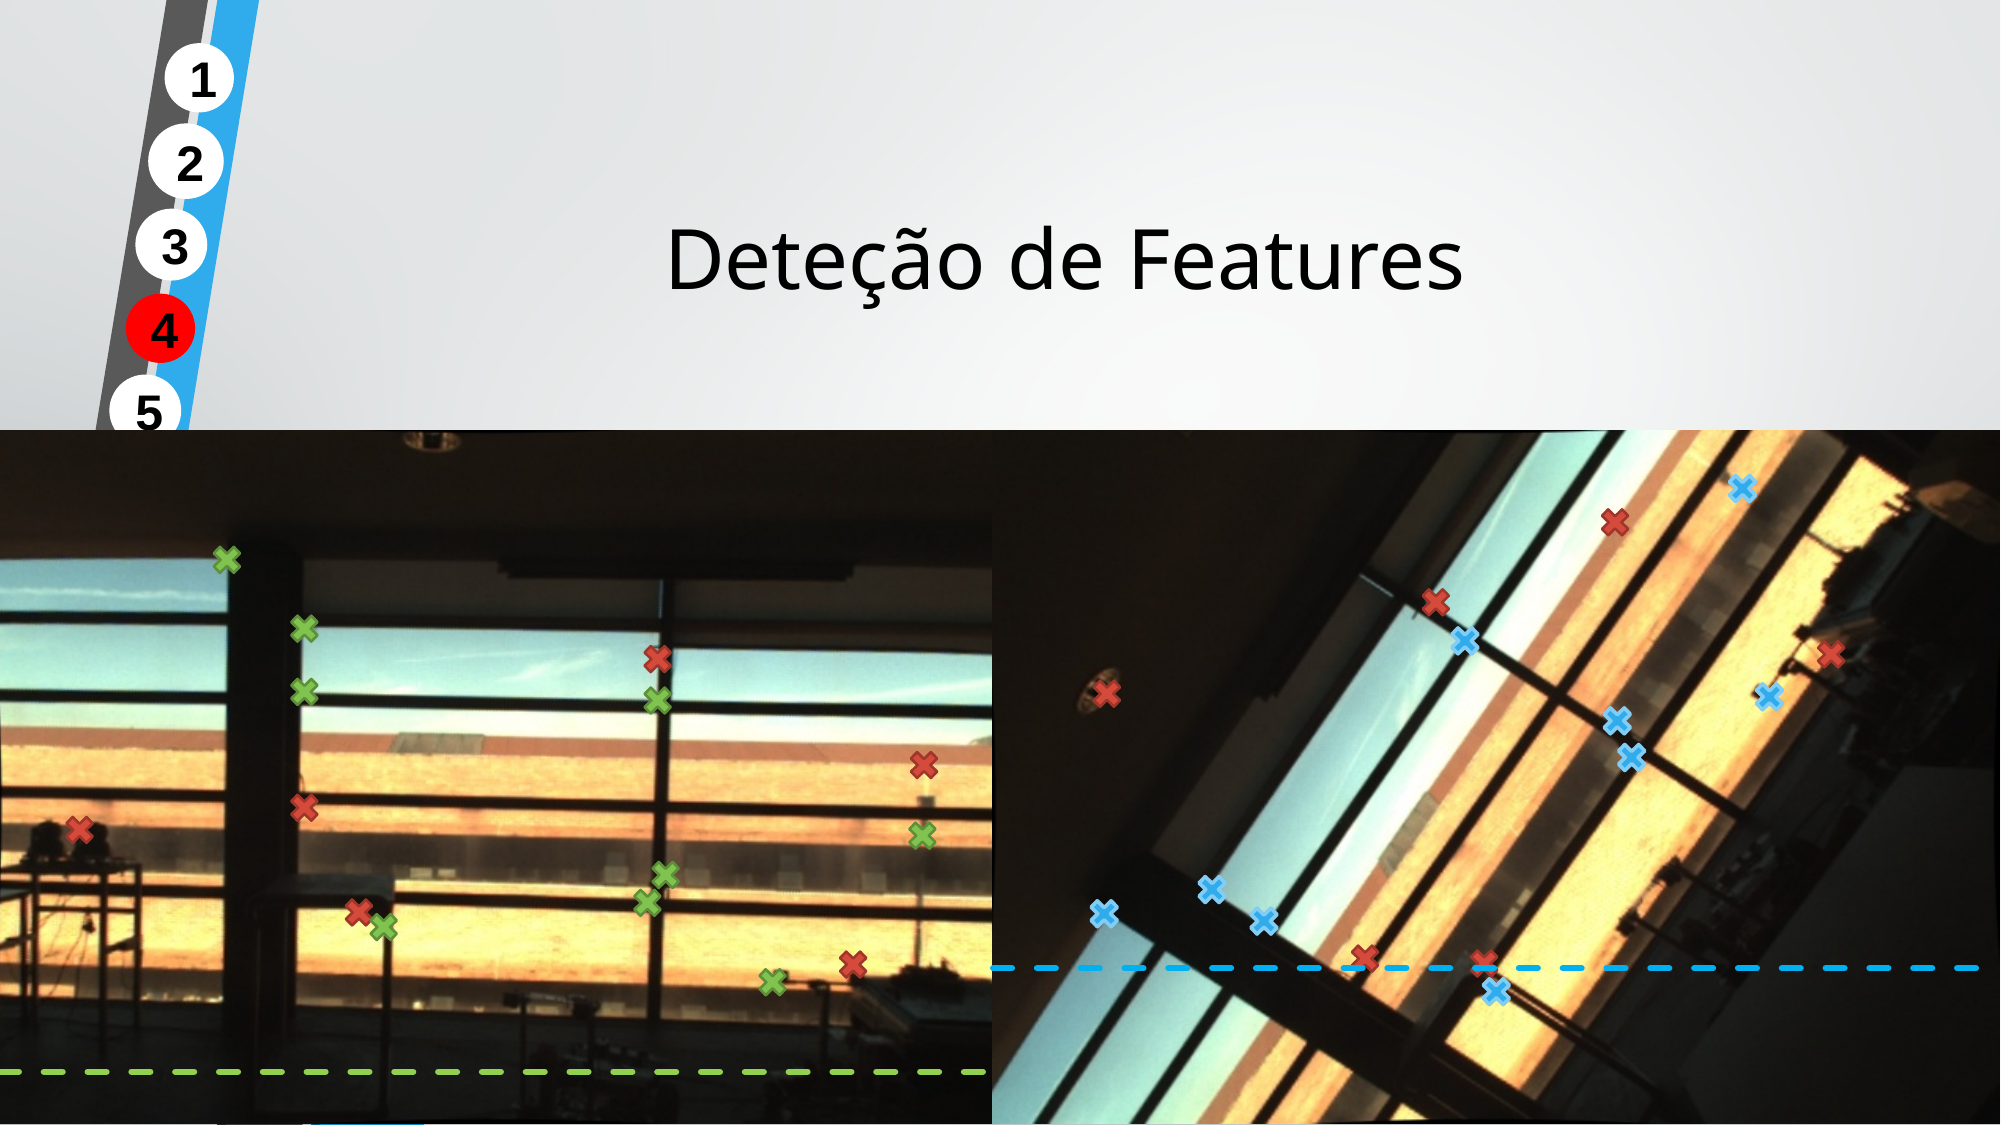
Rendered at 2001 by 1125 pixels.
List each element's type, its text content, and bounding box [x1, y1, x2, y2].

text_box 5 [109, 374, 182, 430]
text_box 3 [135, 208, 208, 281]
title Deteção de Features [243, 112, 1887, 400]
text_box 2 [150, 125, 222, 198]
text_box 1 [163, 41, 236, 114]
text_box 4 [124, 292, 197, 365]
picture [0, 430, 2000, 1125]
